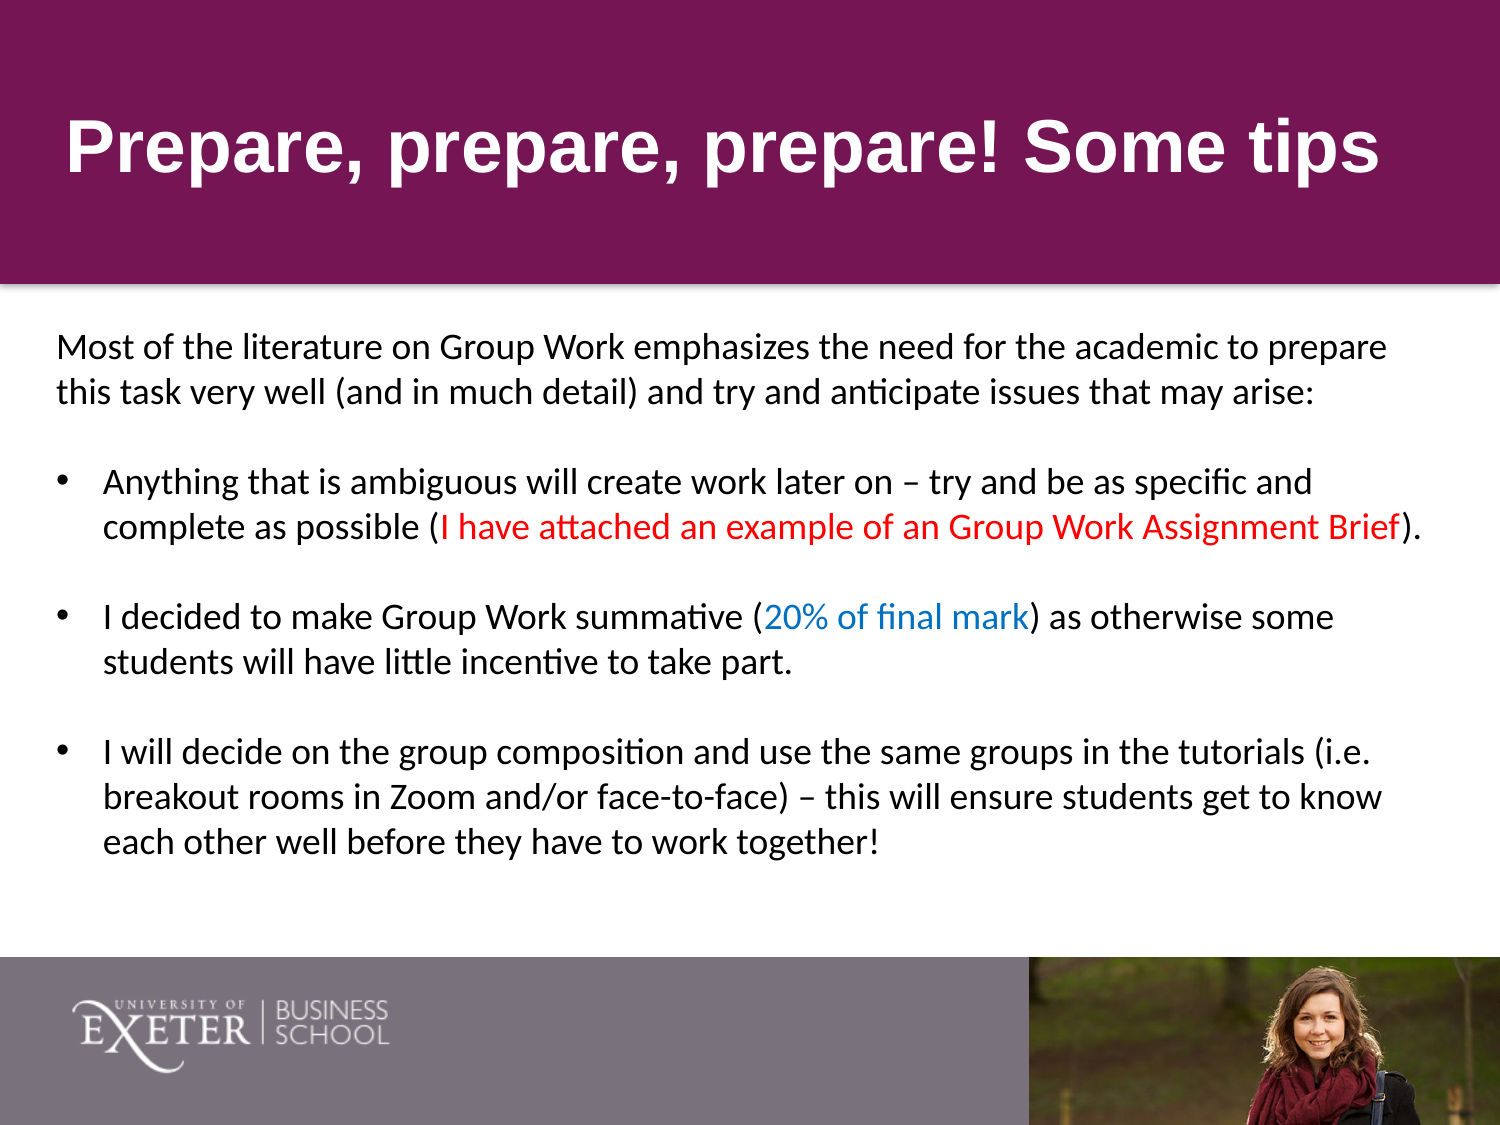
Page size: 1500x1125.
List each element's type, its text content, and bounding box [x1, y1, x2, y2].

text_box [0, 0, 1500, 285]
text_box Most of the literature on Group Work emphasizes the need for the academic to prepare this task very well (and in much detail) and try and anticipate issues that may arise: Anything that is ambiguous will create work later on – try and be as specific and complete as possible (I have attached an example of an Group Work Assignment Brief). I decided to make Group Work summative (20% of final mark) as otherwise some students will have little incentive to take part. I will decide on the group composition and use the same groups in the tutorials (i.e. breakout rooms in Zoom and/or face-to-face) – this will ensure students get to know each other well before they have to work together! [41, 314, 1459, 956]
picture [0, 957, 1500, 1125]
text_box Prepare, prepare, prepare! Some tips [50, 90, 1500, 196]
